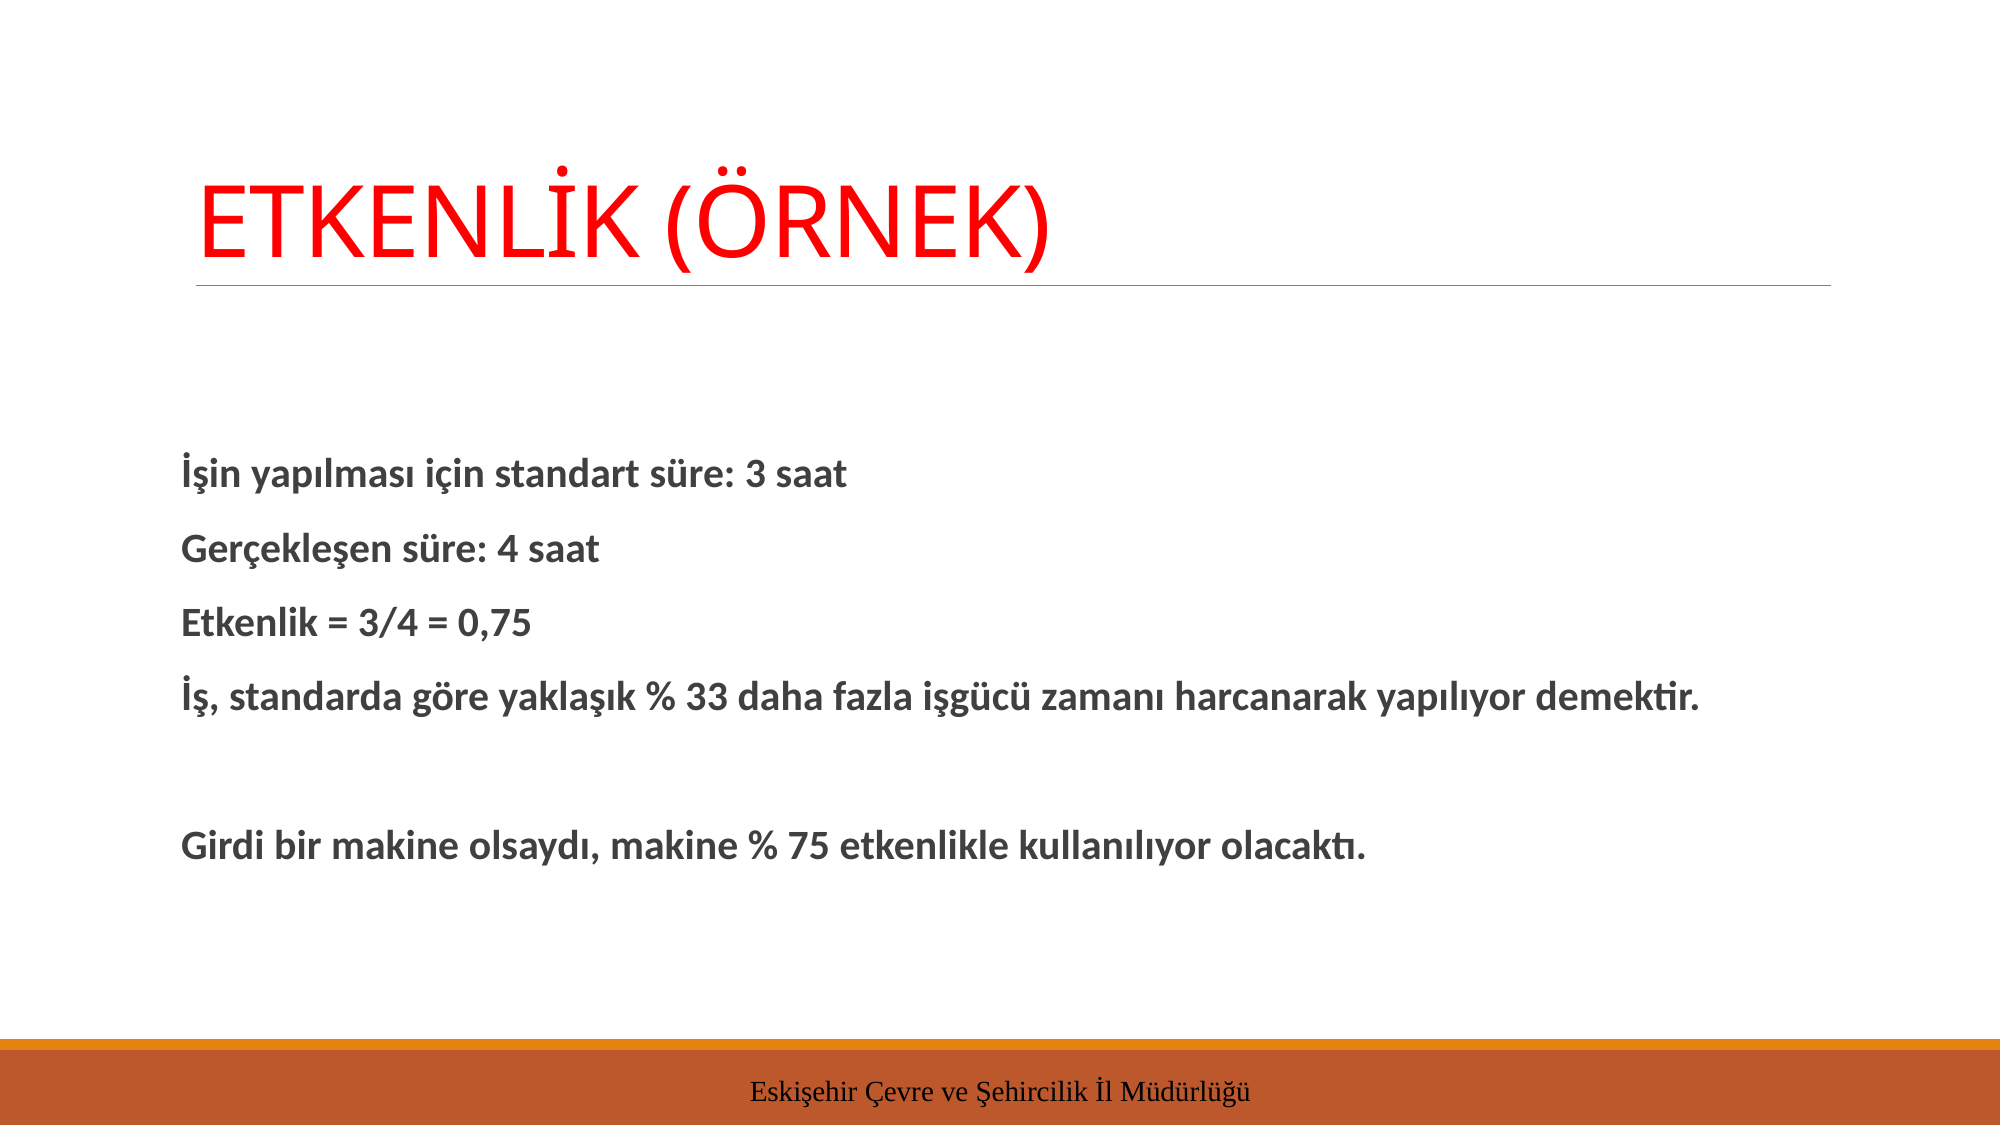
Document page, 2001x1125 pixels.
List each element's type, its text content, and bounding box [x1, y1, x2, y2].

title ETKENLİK (ÖRNEK) [180, 47, 1830, 285]
footer Eskişehir Çevre ve Şehircilik İl Müdürlüğü [604, 1059, 1396, 1120]
list İşin yapılması için standart süre: 3 saat Gerçekleşen süre: 4 saat Etkenlik = 3/4 = 0,75 İş, standarda göre yaklaşık % 33 daha fazla işgücü zamanı harcanarak yapılıyor demektir. Girdi bir makine olsaydı, makine % 75 etkenlikle kullanılıyor olacaktı. [181, 444, 1802, 1047]
